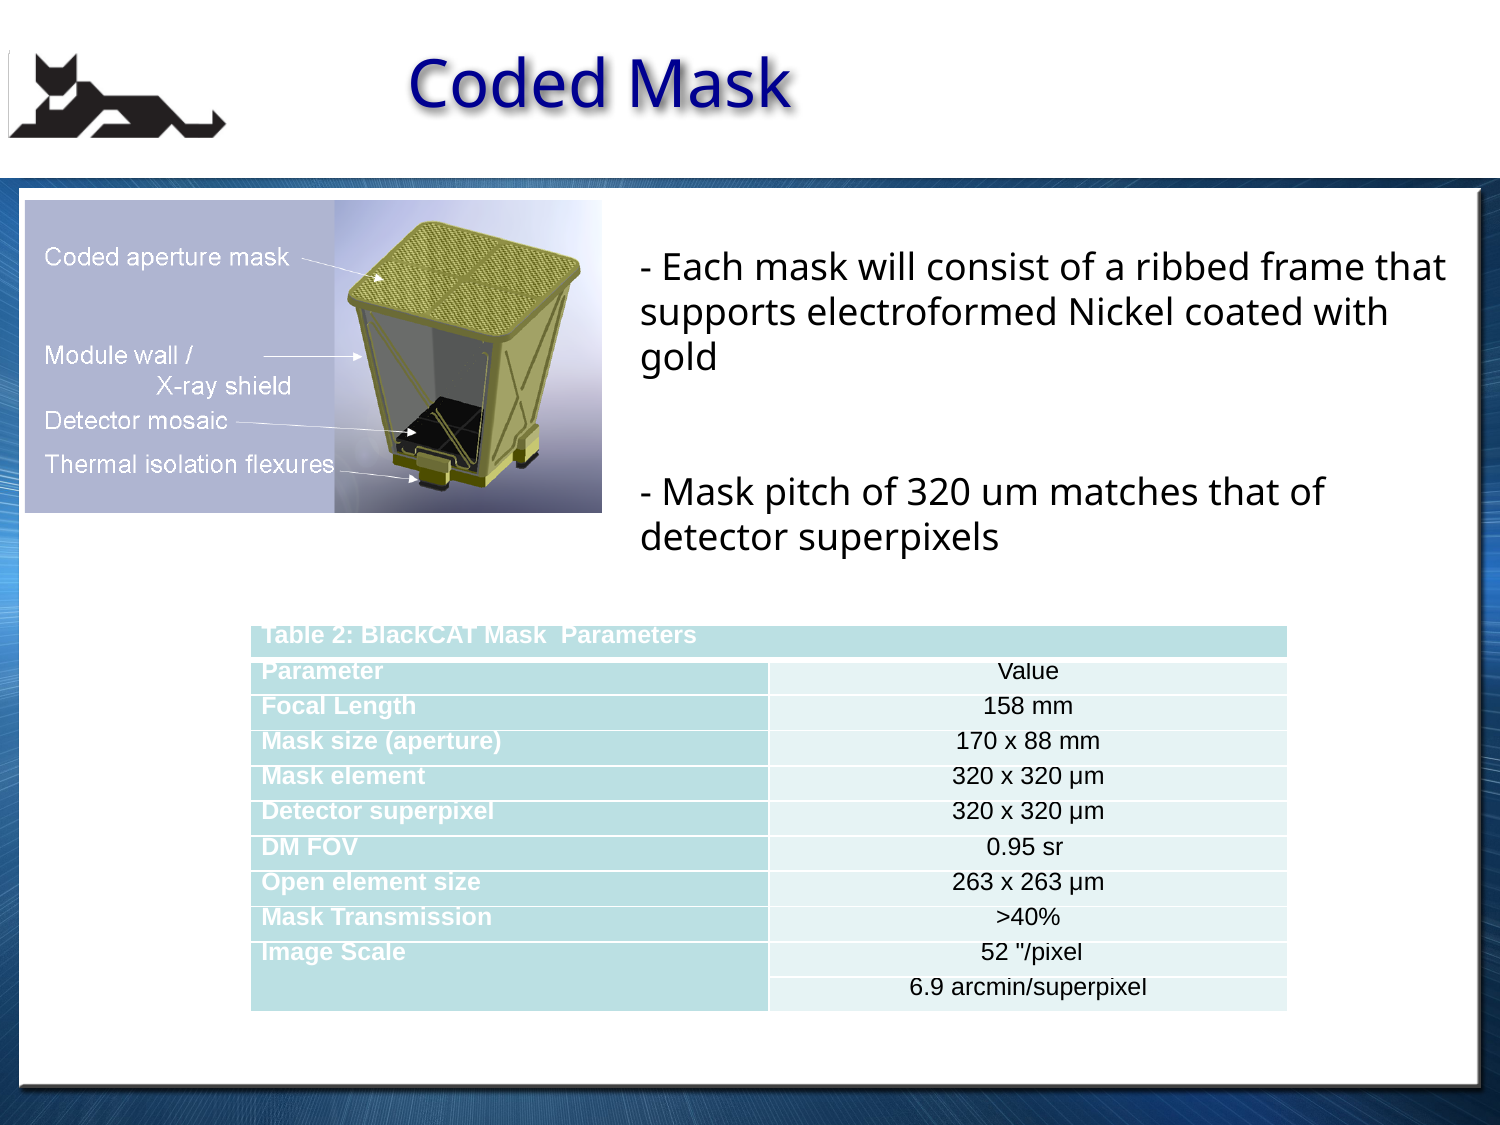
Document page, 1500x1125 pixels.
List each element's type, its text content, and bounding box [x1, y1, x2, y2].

table_cell 52 "/pixel [770, 943, 1287, 976]
table_cell Mask size (aperture) [251, 731, 768, 765]
table_cell 263 x 263 μm [770, 872, 1287, 906]
table_cell Detector superpixel [251, 802, 768, 835]
table_cell Mask element [251, 767, 768, 800]
table_cell 158 mm [770, 696, 1287, 730]
table_cell >40% [770, 907, 1287, 941]
title Coded Mask [374, 12, 1426, 151]
table_cell 0.95 sr [770, 837, 1287, 870]
table_cell Parameter [251, 663, 768, 694]
table_cell Focal Length [251, 696, 768, 730]
table_cell 320 x 320 μm [770, 767, 1287, 800]
table_cell 170 x 88 mm [770, 731, 1287, 765]
picture [0, 178, 1500, 1125]
table_cell 320 x 320 μm [770, 802, 1287, 835]
table_cell Value [770, 663, 1287, 694]
table_cell DM FOV [251, 837, 768, 870]
table_cell Mask Transmission [251, 907, 768, 941]
table_cell Open element size [251, 872, 768, 906]
table_cell 6.9 arcmin/superpixel [770, 978, 1287, 1011]
table_header Table 2: BlackCAT Mask Parameters [251, 626, 1287, 657]
table_cell Image Scale [251, 943, 768, 1011]
text_box - Each mask will consist of a ribbed frame that supports electroformed Nickel coated with gold - Mask pitch of 320 um matches that of detector superpixels [624, 235, 1475, 566]
